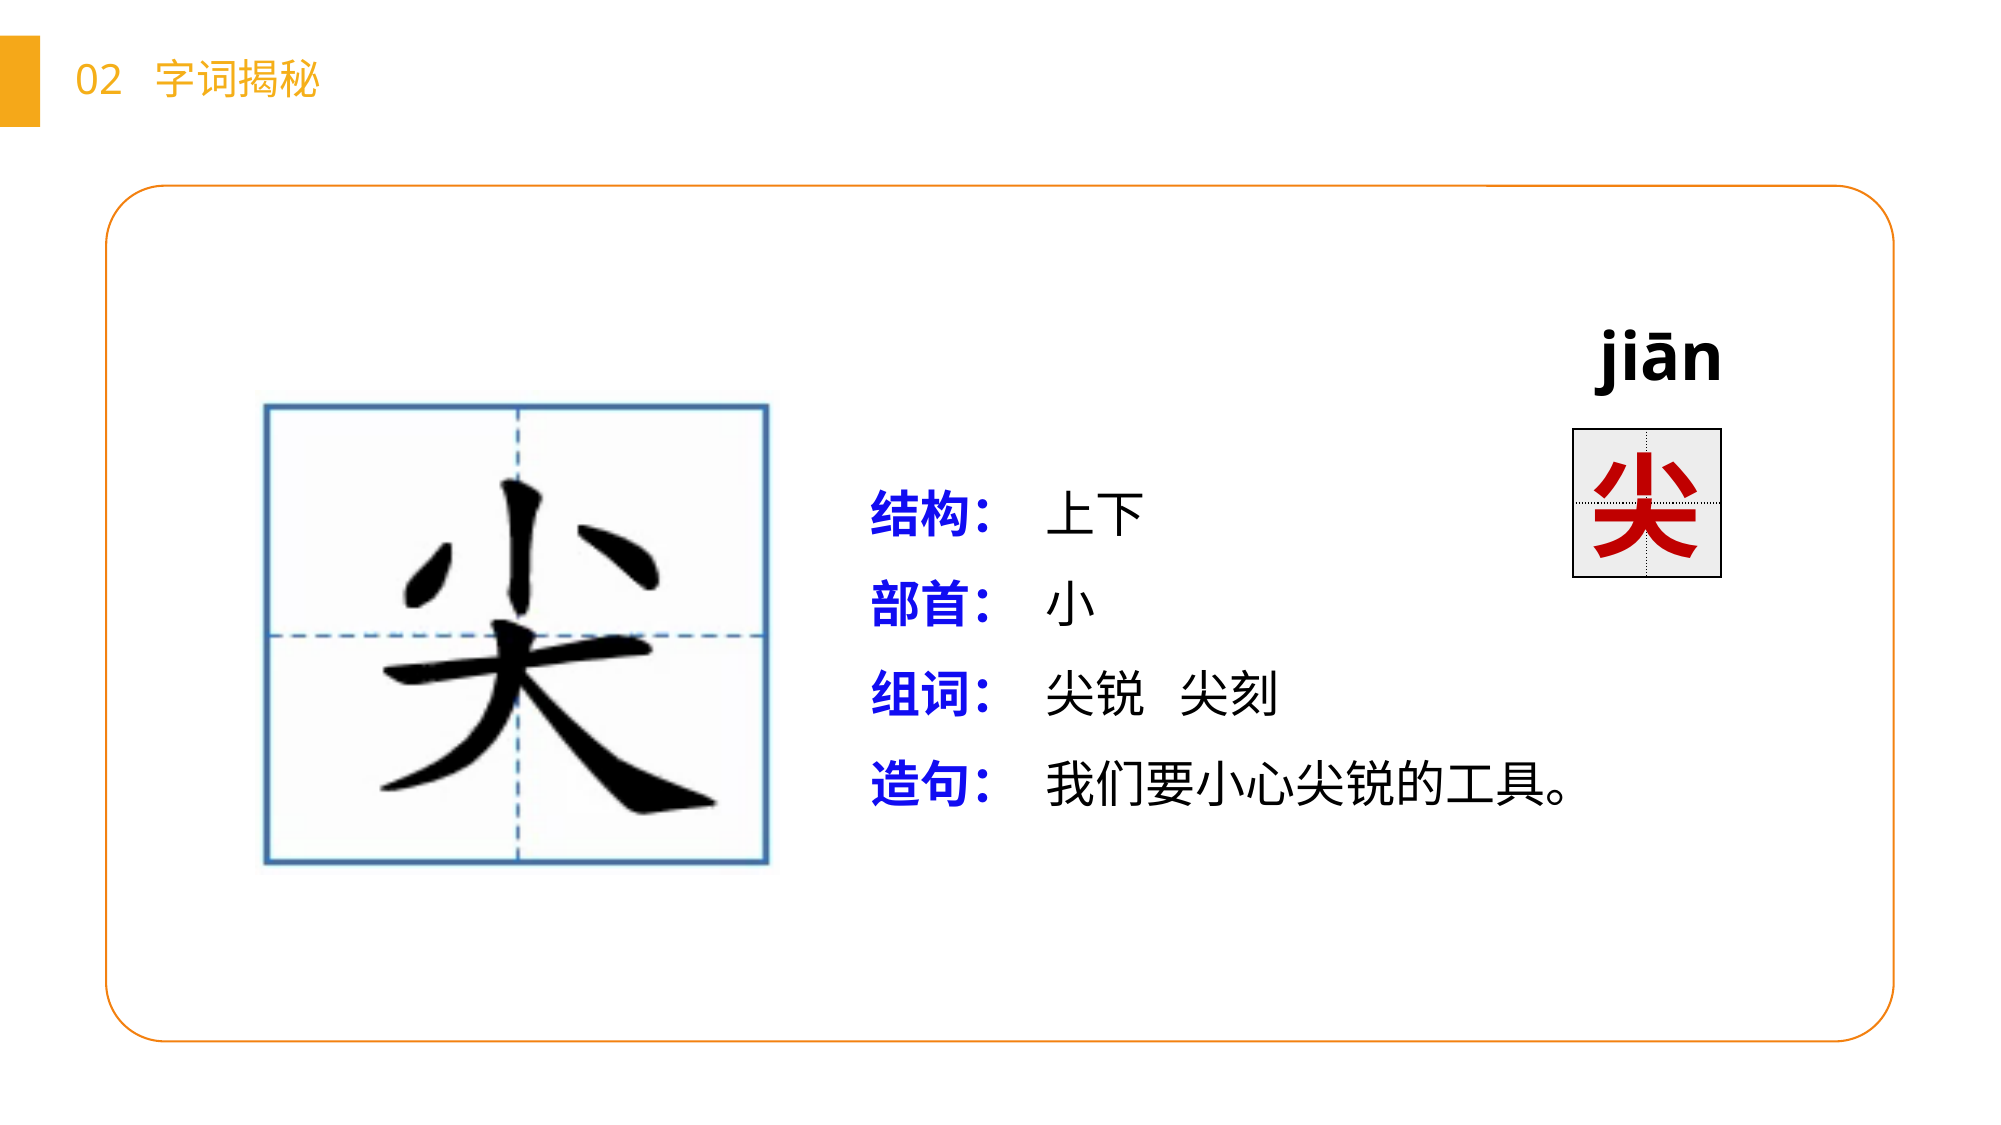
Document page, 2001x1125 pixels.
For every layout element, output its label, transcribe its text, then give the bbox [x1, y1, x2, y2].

text_box jiān [1585, 306, 1751, 402]
text_box 尖 [1574, 428, 1717, 579]
text_box [105, 184, 1895, 1043]
text_box 上下 小 尖锐 尖刻 我们要小心尖锐的工具。 [1030, 444, 2000, 820]
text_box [254, 389, 781, 876]
list 02 字词揭秘 [60, 51, 359, 112]
text_box 结构： 部首： 组词： 造句： [856, 444, 1206, 910]
